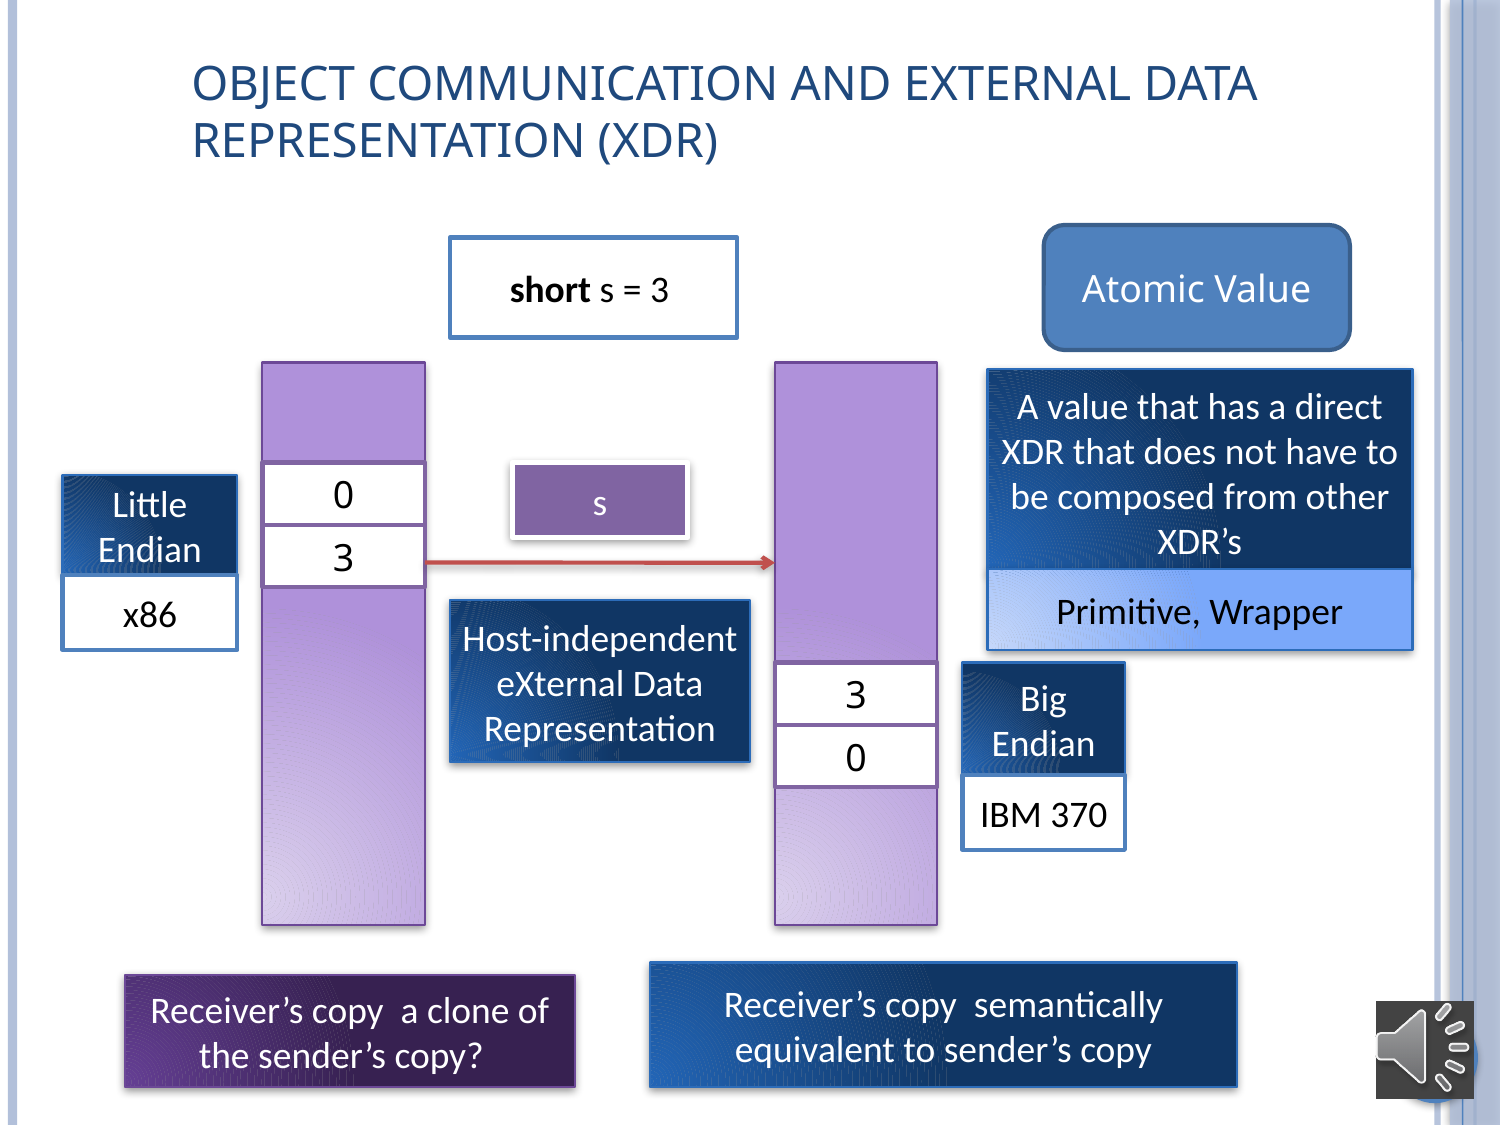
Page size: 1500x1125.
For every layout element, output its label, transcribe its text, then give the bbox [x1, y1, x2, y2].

text_box IBM 370 [960, 773, 1127, 852]
picture [1374, 999, 1476, 1101]
text_box A value that has a direct XDR that does not have to be composed from other XDR’s [986, 368, 1414, 568]
text_box x86 [60, 573, 239, 652]
text_box 3 [260, 523, 427, 589]
text_box [774, 789, 938, 926]
text_box Primitive, Wrapper [986, 568, 1414, 651]
text_box Host-independent eXternal Data Representation [449, 599, 751, 763]
text_box Atomic Value [1041, 222, 1353, 353]
text_box [774, 361, 938, 660]
text_box Little Endian [61, 474, 238, 573]
text_box 0 [773, 723, 939, 789]
text_box Receiver’s copy semantically equivalent to sender’s copy [649, 961, 1238, 1088]
text_box 0 [260, 460, 427, 523]
text_box 3 [773, 660, 939, 723]
text_box Receiver’s copy a clone of the sender’s copy? [124, 974, 576, 1088]
text_box s [510, 460, 690, 540]
text_box Big Endian [961, 661, 1126, 773]
text_box short s = 3 [448, 235, 739, 340]
text_box [261, 361, 426, 460]
title Object Communication and External Data Representation (XDR) [75, 45, 1375, 175]
text_box [261, 589, 426, 926]
